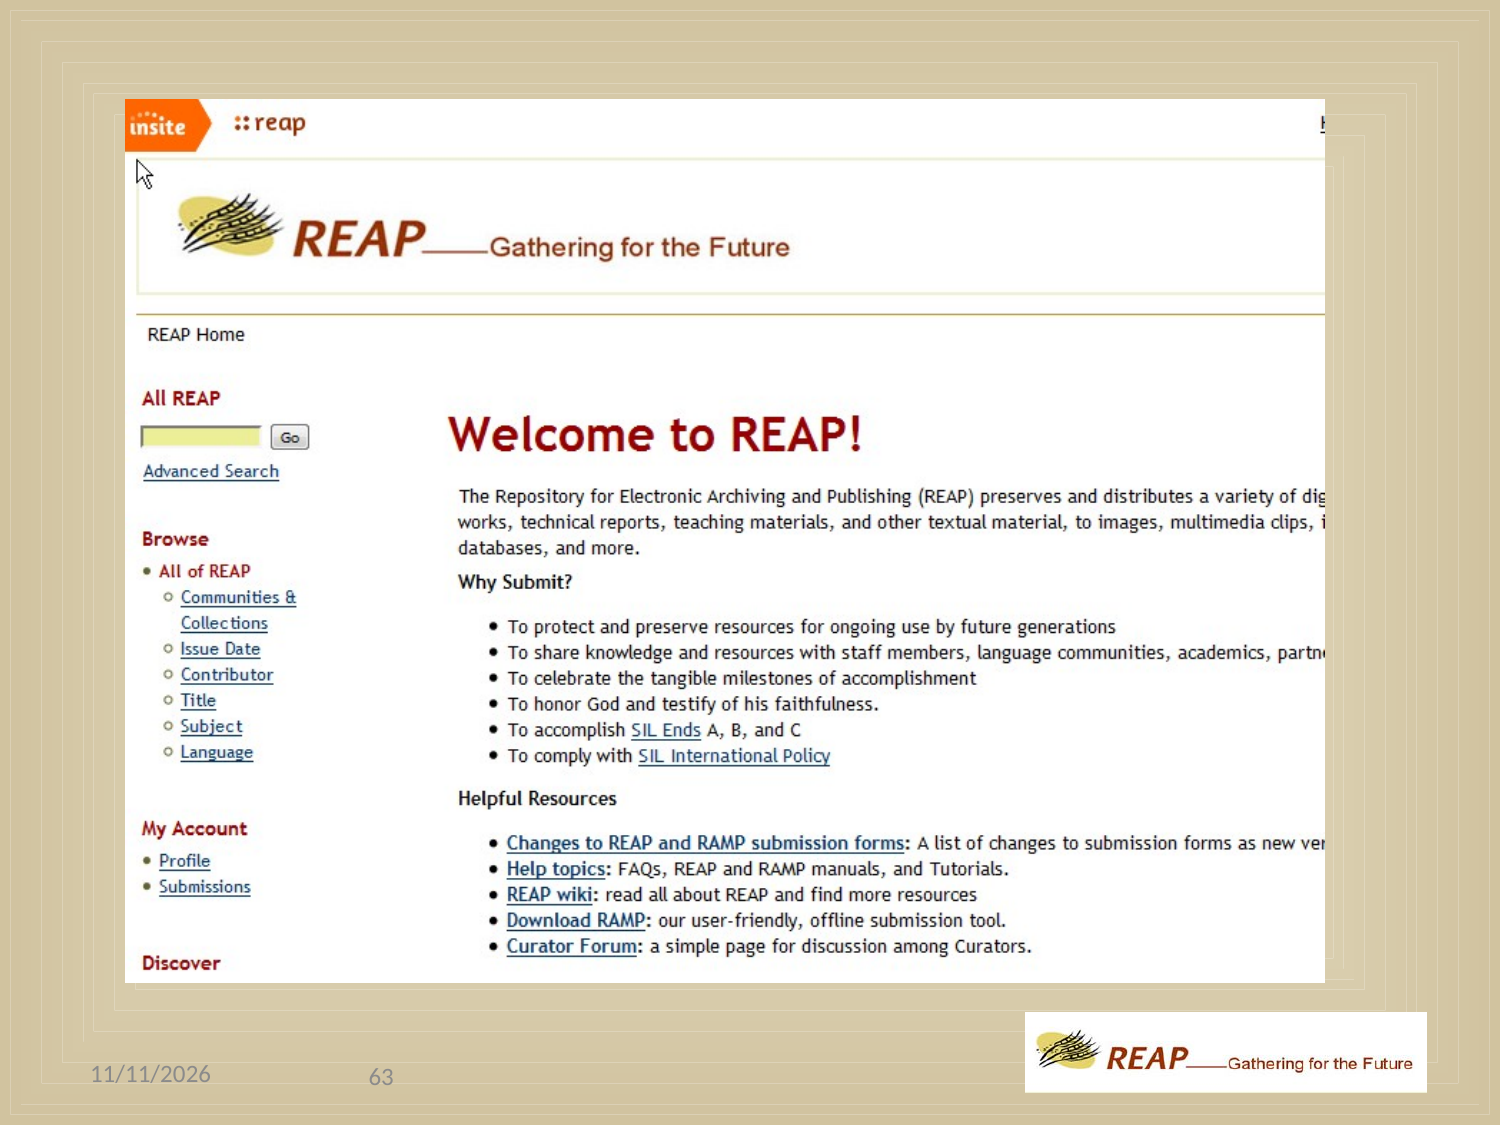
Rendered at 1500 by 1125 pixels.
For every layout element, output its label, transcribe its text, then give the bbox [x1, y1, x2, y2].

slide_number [75, 1042, 250, 1103]
slide_number 63 [275, 1045, 488, 1106]
picture [124, 99, 1325, 983]
picture [1025, 1012, 1427, 1093]
